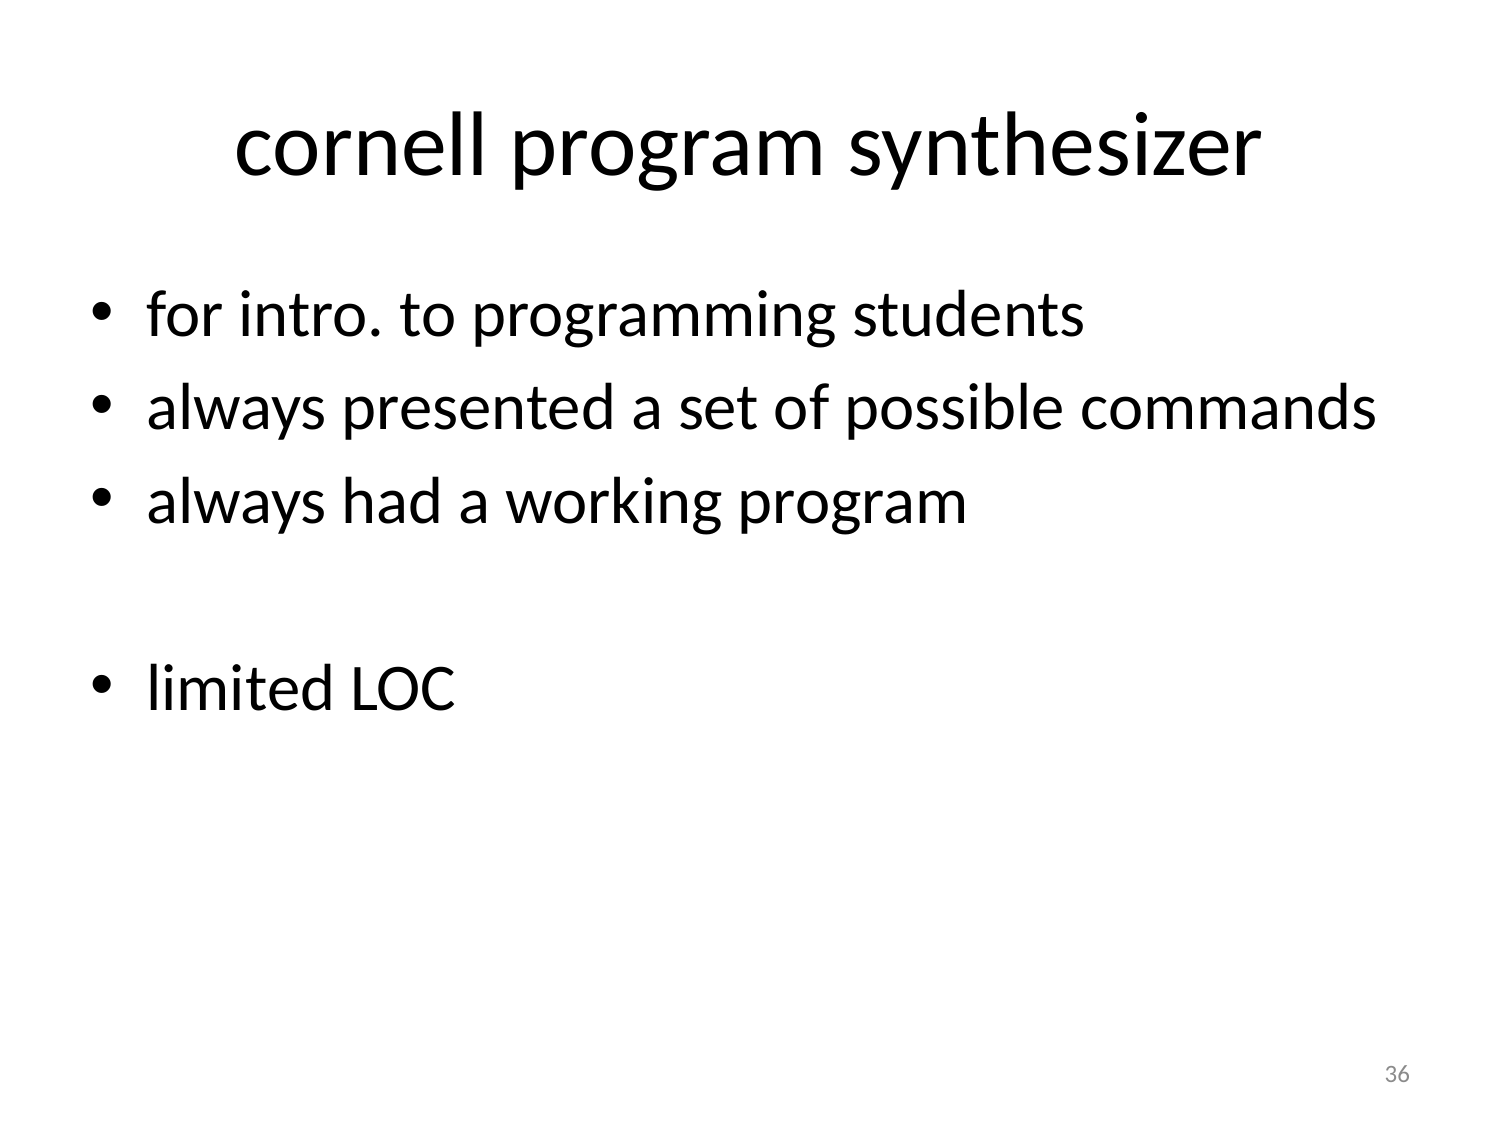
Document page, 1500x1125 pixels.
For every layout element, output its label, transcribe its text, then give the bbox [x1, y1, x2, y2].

slide_number 36 [1074, 1042, 1425, 1103]
title cornell program synthesizer [75, 45, 1425, 233]
list for intro. to programming students always presented a set of possible commands always had a working program limited LOC [75, 262, 1425, 1005]
